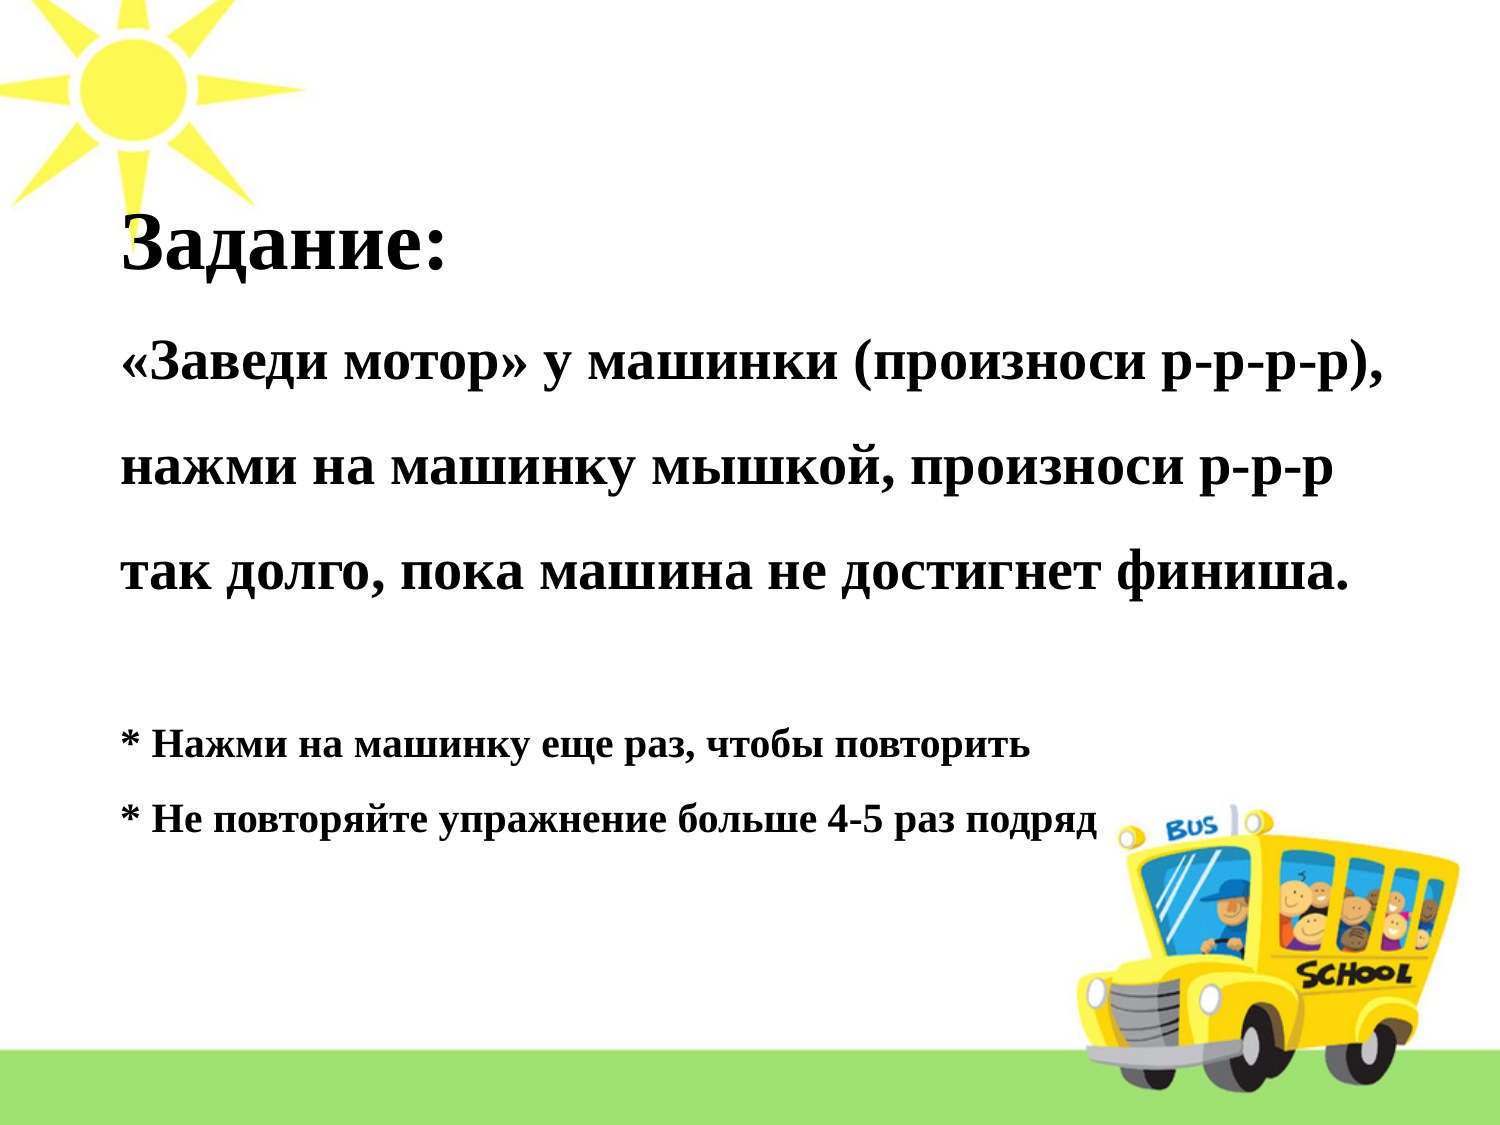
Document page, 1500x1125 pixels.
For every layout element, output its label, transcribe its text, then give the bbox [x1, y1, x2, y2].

picture [0, 0, 1500, 1125]
text_box Задание: «Заведи мотор» у машинки (произноси р-р-р-р), нажми на машинку мышкой, произноси р-р-р так долго, пока машина не достигнет финиша. * Нажми на машинку еще раз, чтобы повторить * Не повторяйте упражнение больше 4-5 раз подряд [105, 128, 1418, 999]
